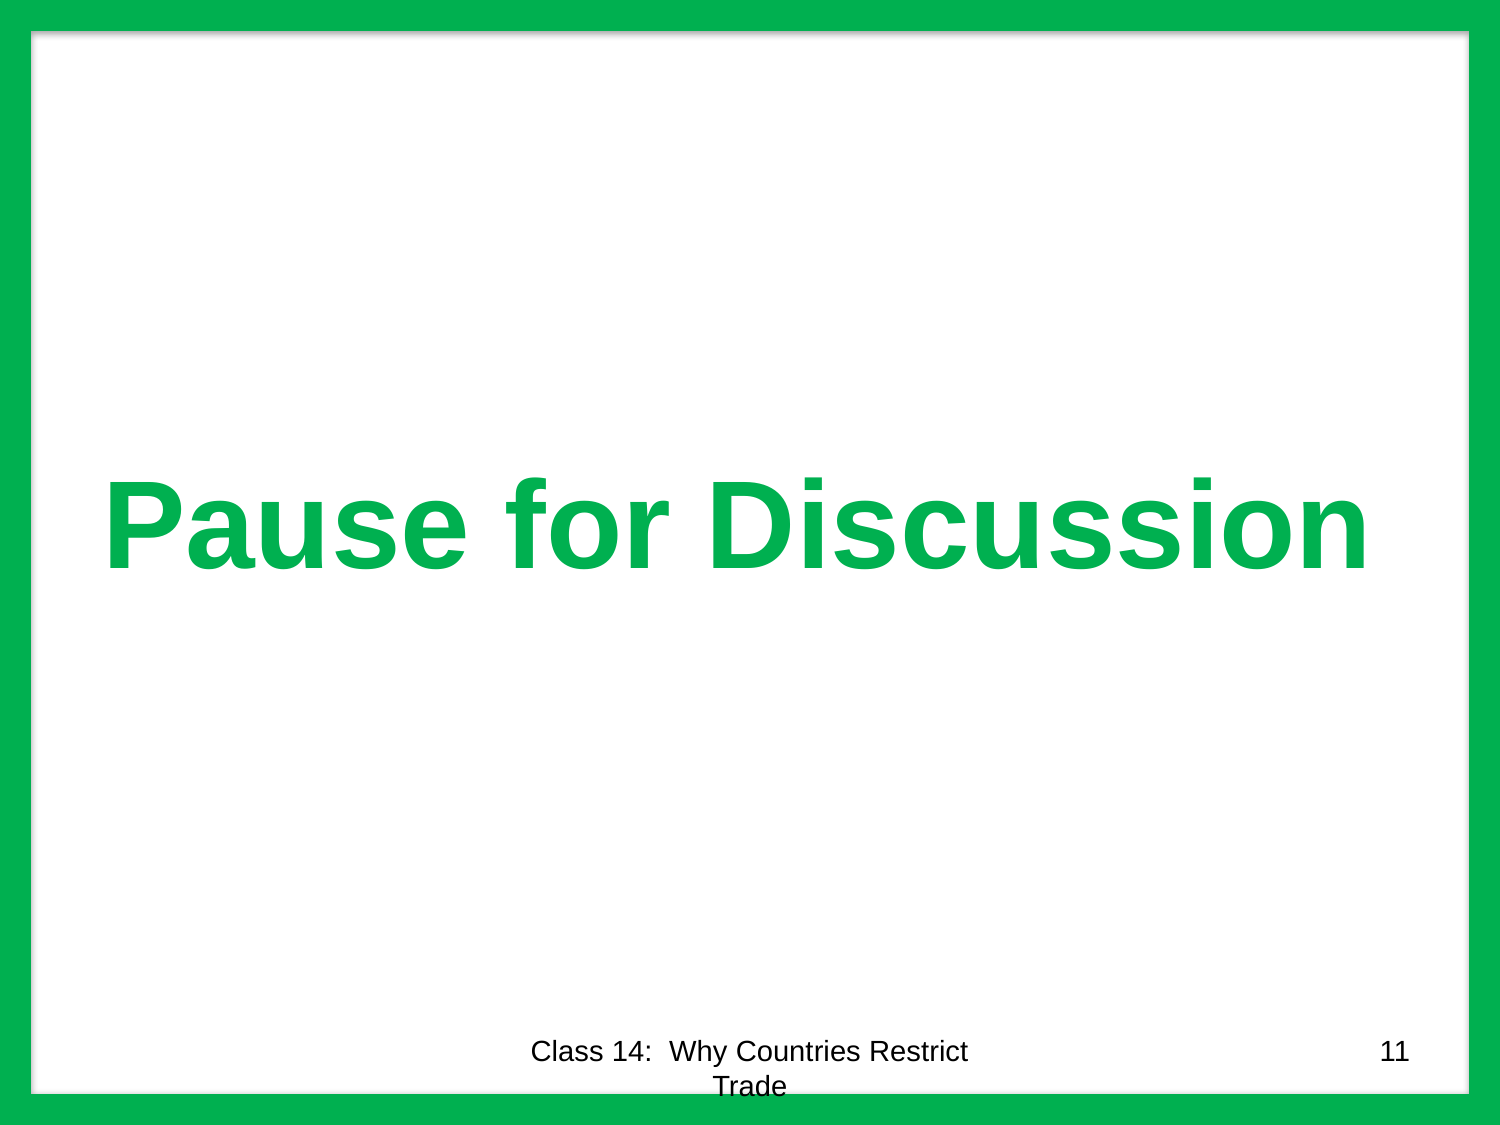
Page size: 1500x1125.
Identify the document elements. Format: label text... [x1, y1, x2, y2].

footer Class 14: Why Countries Restrict Trade [512, 1024, 988, 1103]
slide_number 11 [1074, 1024, 1426, 1103]
text_box [0, 0, 1500, 1125]
